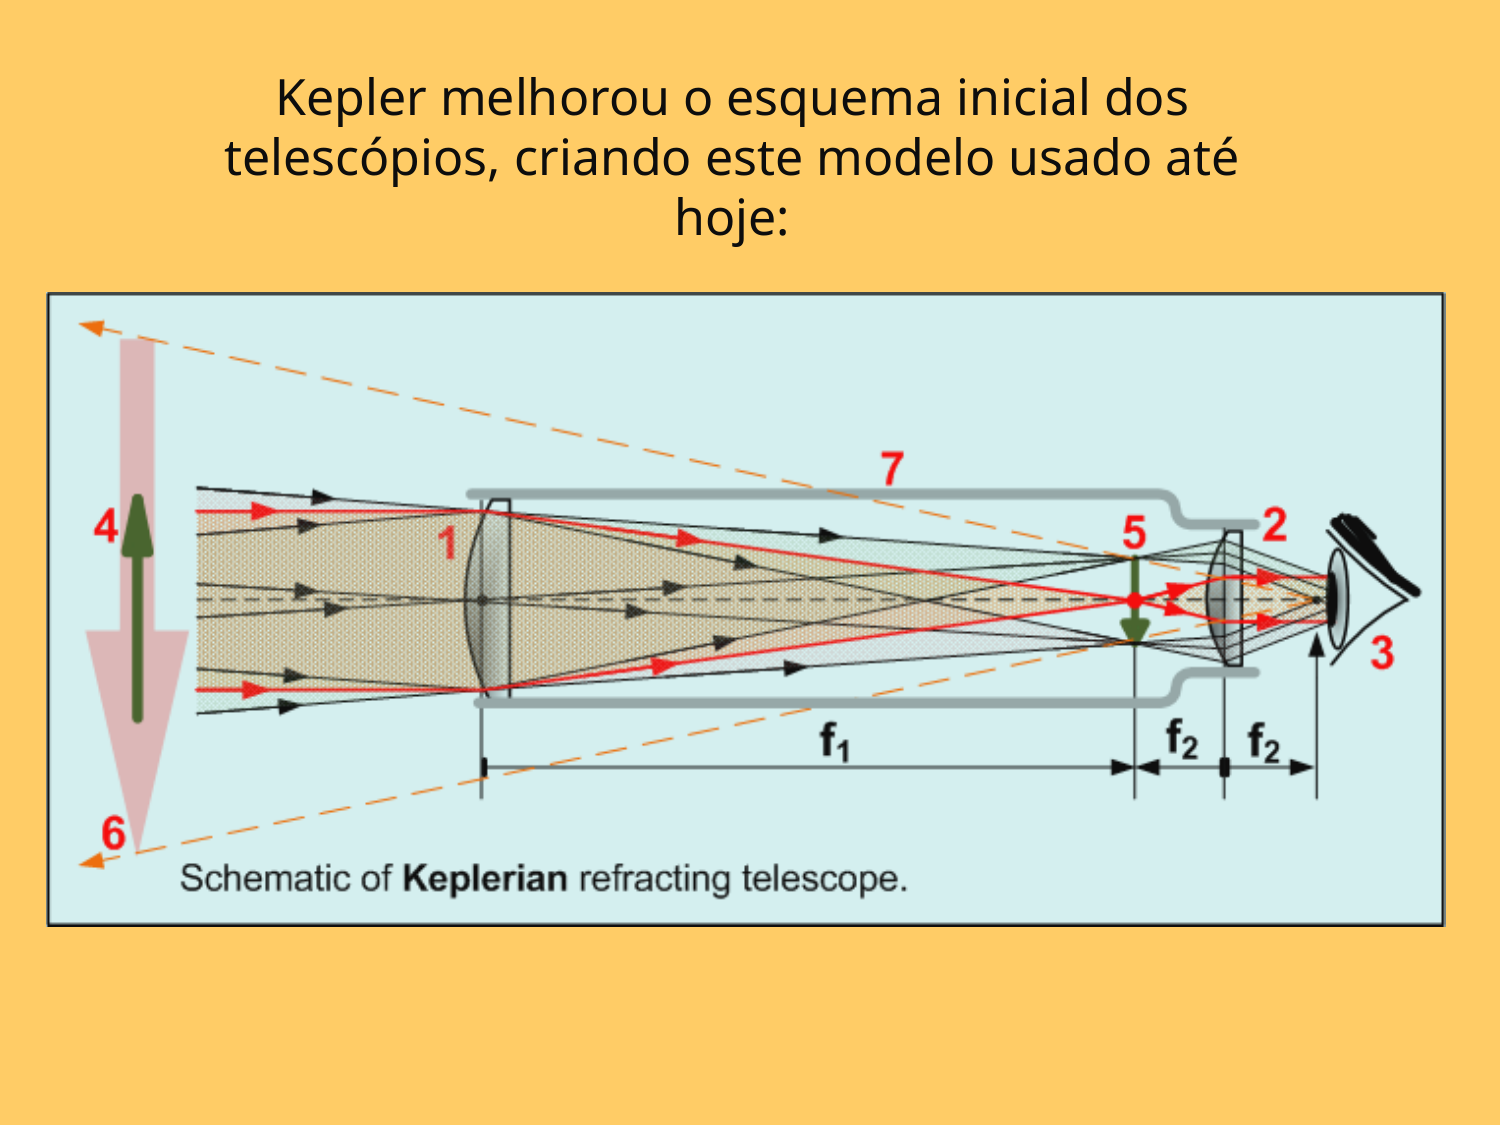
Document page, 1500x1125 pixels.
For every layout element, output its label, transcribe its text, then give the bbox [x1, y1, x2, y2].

text_box Kepler melhorou o esquema inicial dos telescópios, criando este modelo usado até hoje: [152, 58, 1313, 254]
picture [46, 292, 1446, 927]
